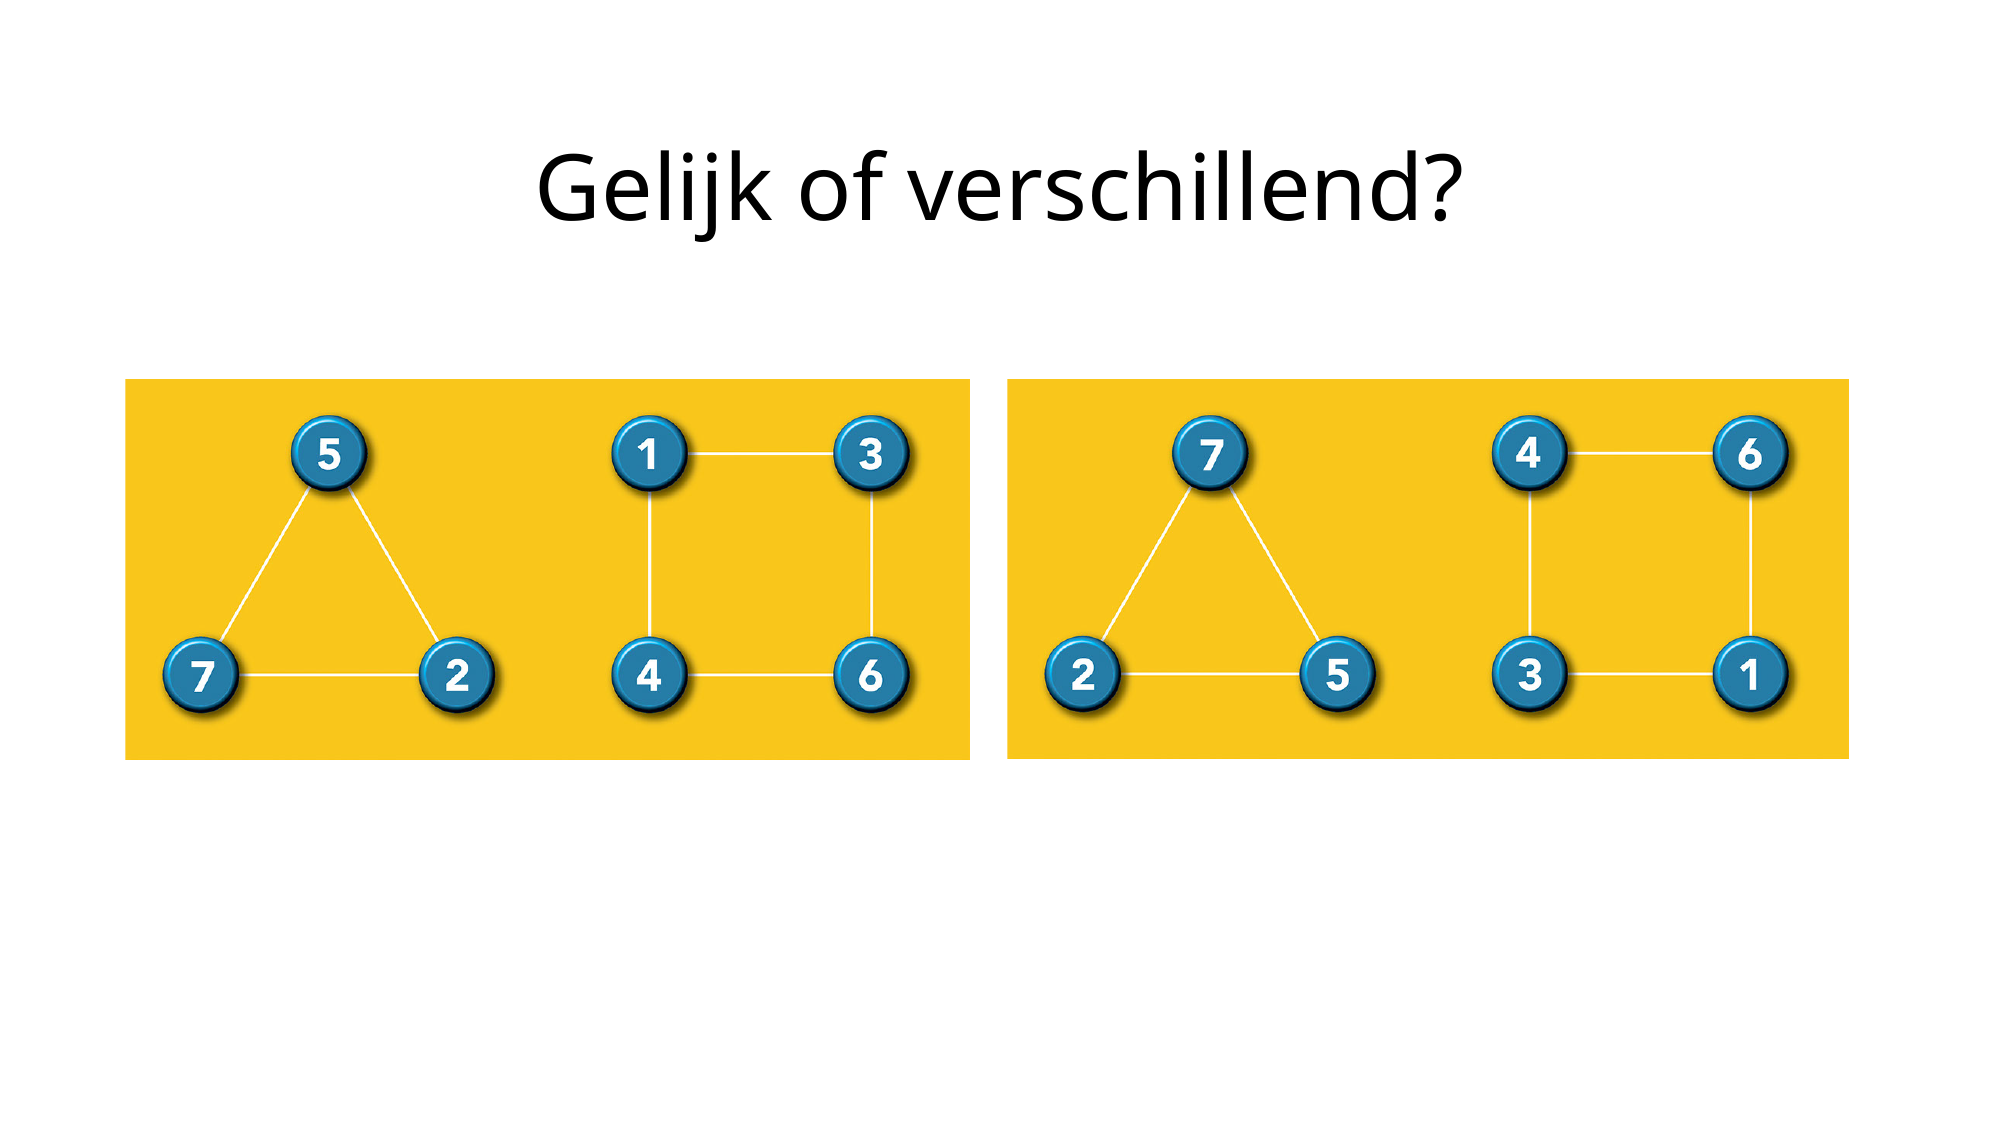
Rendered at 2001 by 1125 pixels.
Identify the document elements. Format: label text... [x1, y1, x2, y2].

picture [1007, 379, 1849, 759]
picture [125, 379, 970, 760]
title Gelijk of verschillend? [137, 82, 1863, 300]
